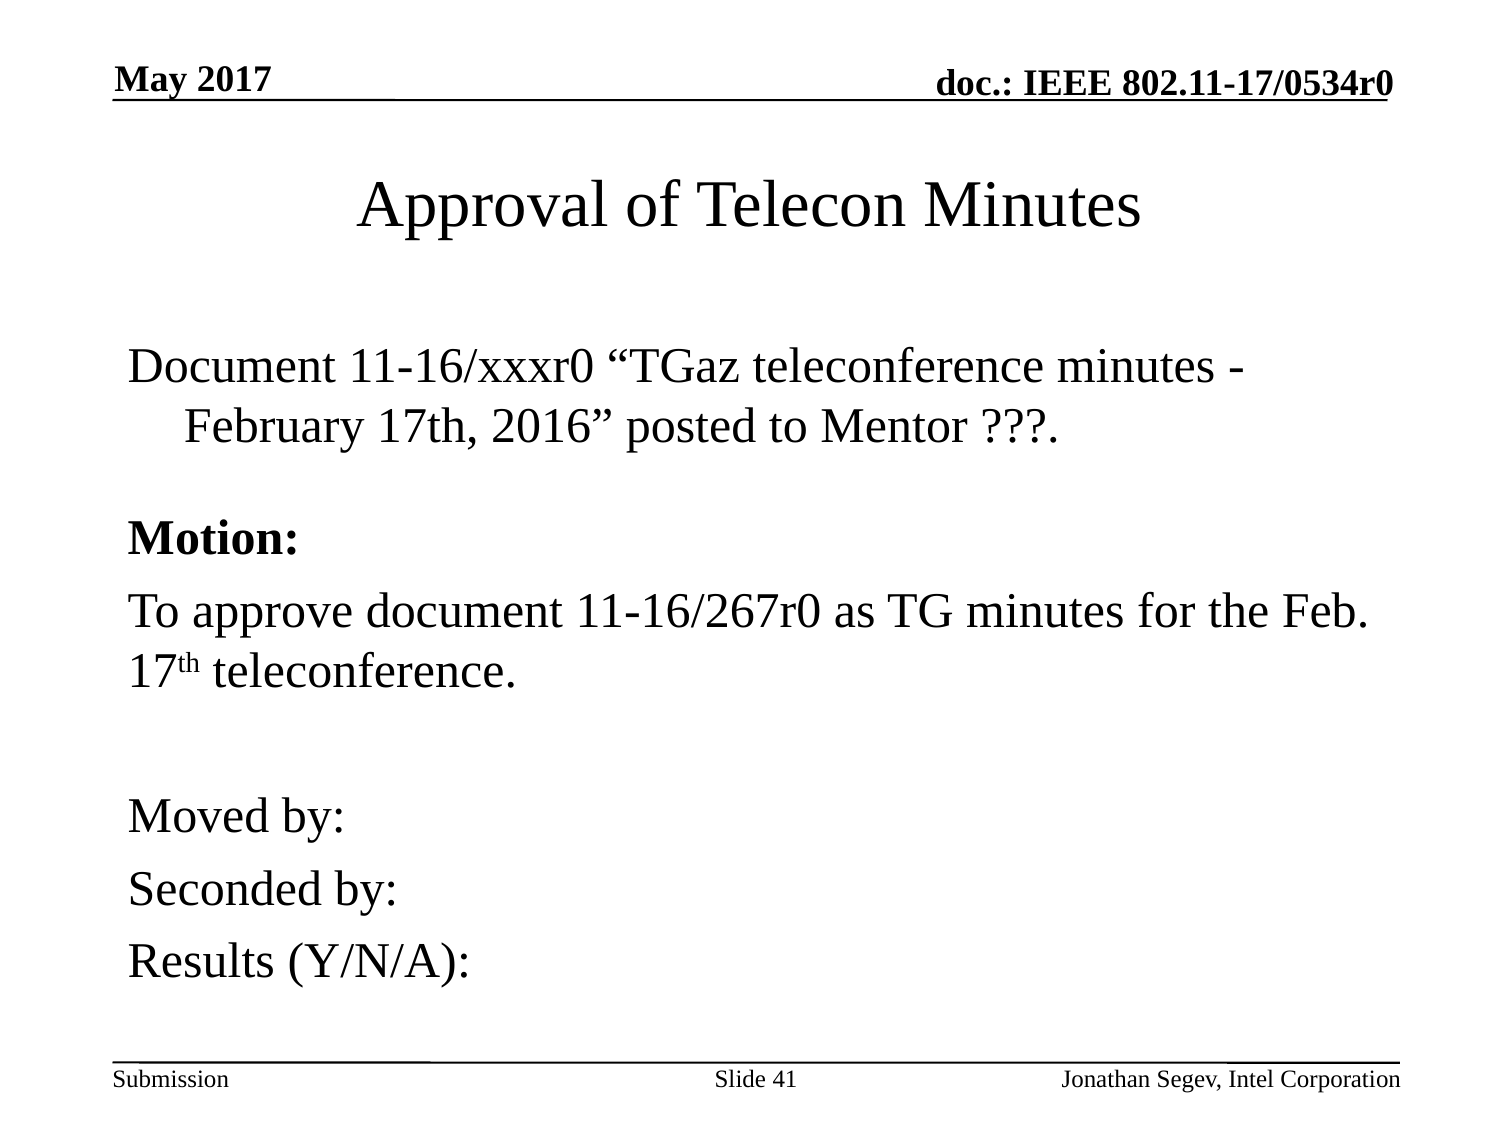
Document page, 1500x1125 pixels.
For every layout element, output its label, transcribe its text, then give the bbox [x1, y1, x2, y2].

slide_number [114, 54, 423, 100]
footer Jonathan Segev, Intel Corporation [878, 1061, 1402, 1093]
list Document 11-16/xxxr0 “TGaz teleconference minutes - February 17th, 2016” posted to Mentor ???. Motion: To approve document 11-16/267r0 as TG minutes for the Feb. 17th teleconference. Moved by: Seconded by: Results (Y/N/A): [112, 324, 1388, 1000]
slide_number Slide 41 [712, 1061, 800, 1123]
title Approval of Telecon Minutes [112, 112, 1388, 288]
